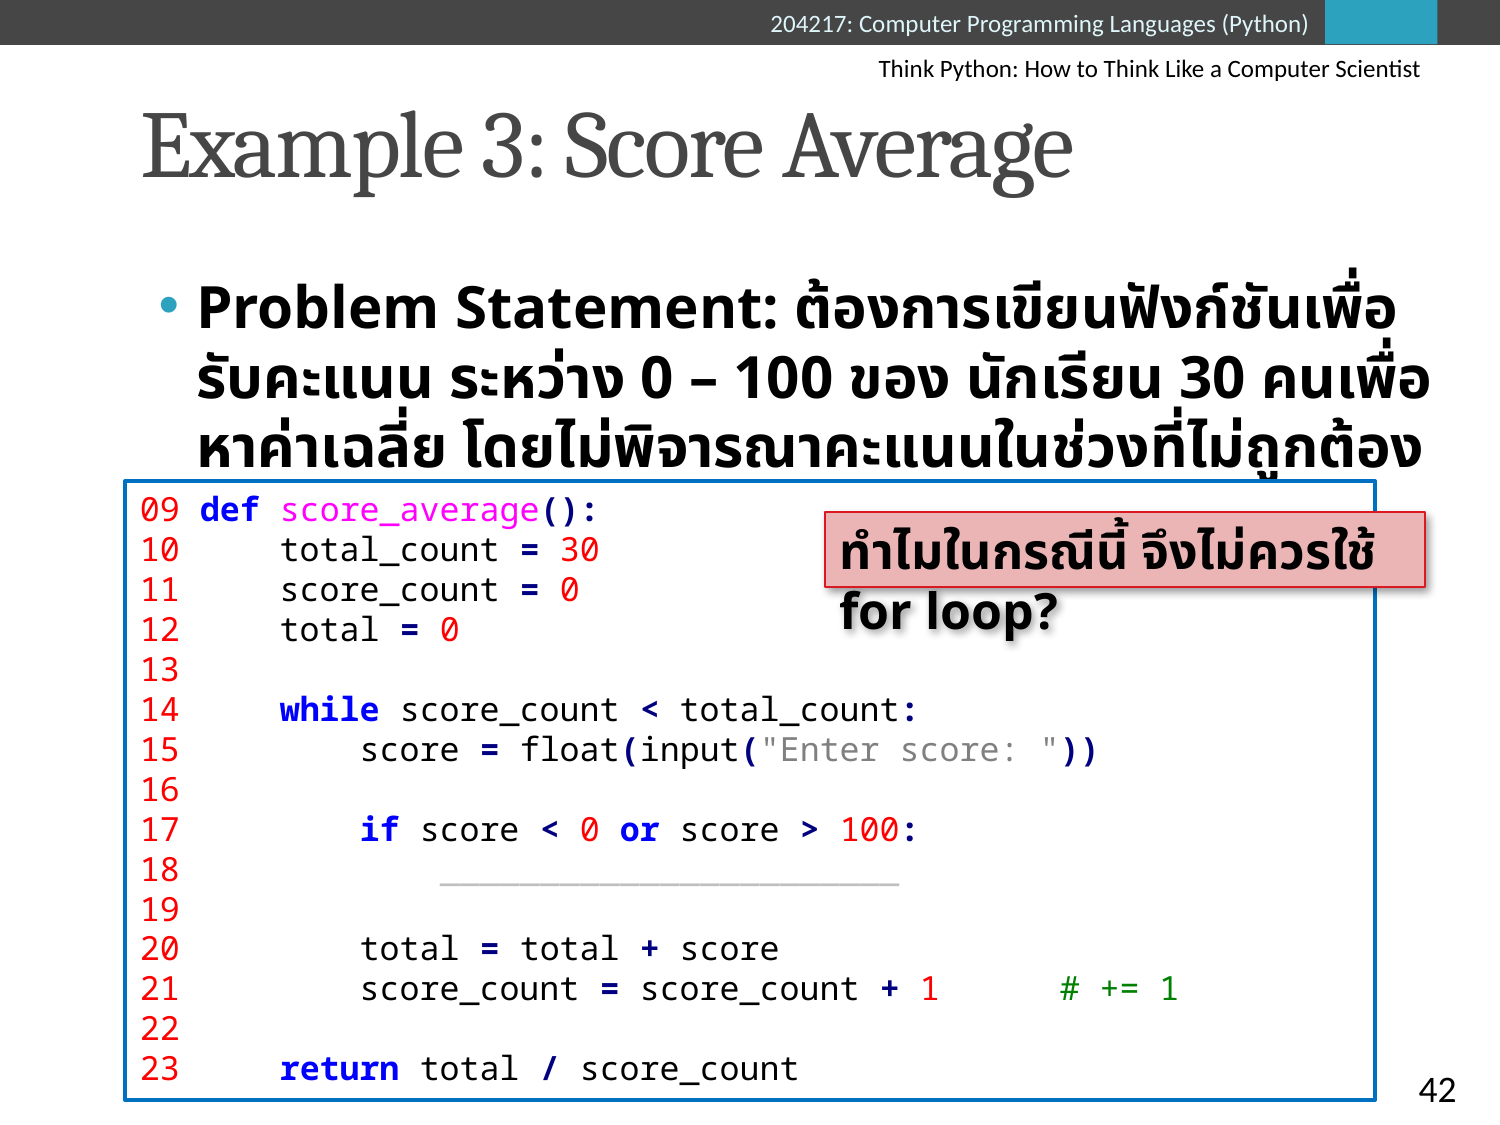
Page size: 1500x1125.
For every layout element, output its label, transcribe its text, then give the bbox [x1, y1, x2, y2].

list Problem Statement: ต้องการเขียนฟังก์ชันเพื่อรับคะแนน ระหว่าง 0 – 100 ของ นักเรียน 30 คนเพื่อหาค่าเฉลี่ย โดยไม่พิจารณาคะแนนในช่วงที่ไม่ถูกต้อง (น้อยกว่า 0 หรือ มากกว่า 100) [125, 262, 1450, 1050]
slide_number 42 [1373, 1048, 1500, 1125]
footer Think Python: How to Think Like a Computer Scientist [286, 45, 1437, 91]
text_box ทำไมในกรณีนี้ จึงไม่ควรใช้ for loop? [824, 511, 1426, 588]
text_box 09 def score_average(): 10 total_count = 30 11 score_count = 0 12 total = 0 13 14 while score_count < total_count: 15 score = float(input("Enter score: ")) 16 17 if score < 0 or score > 100: 18 _______________________ 19 20 total = total + score 21 score_count = score_count + 1 # += 1 22 23 return total / score_count [123, 479, 1377, 1102]
title Example 3: Score Average [125, 45, 1375, 233]
